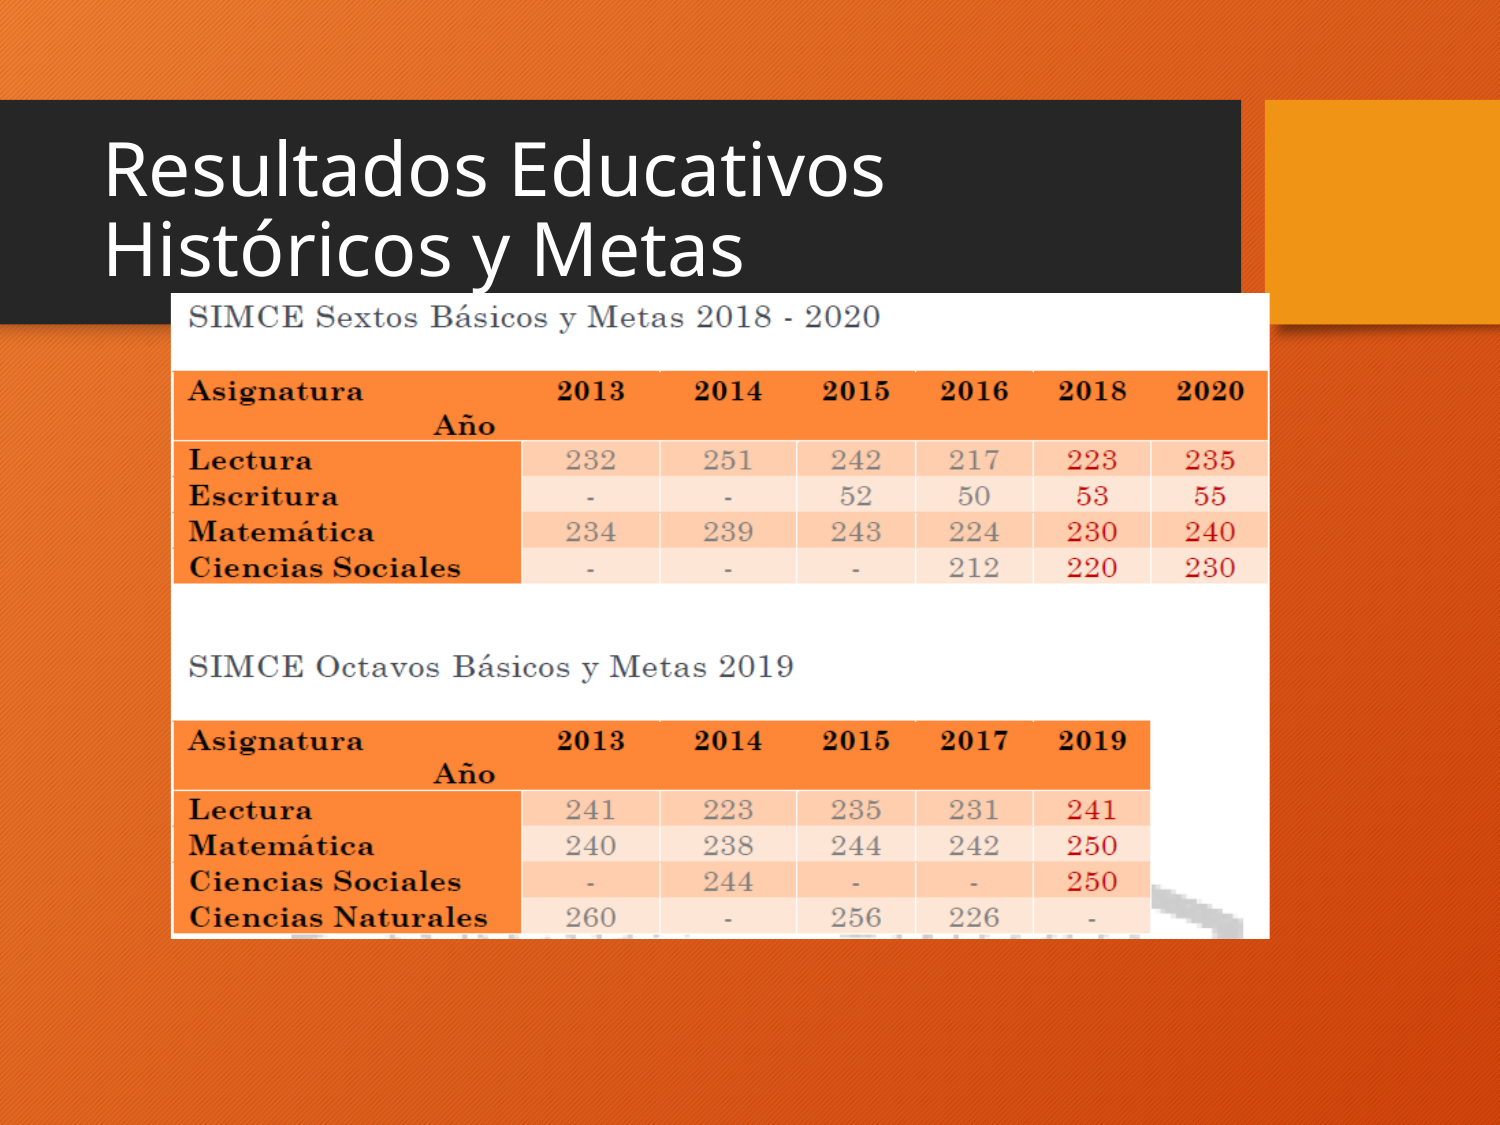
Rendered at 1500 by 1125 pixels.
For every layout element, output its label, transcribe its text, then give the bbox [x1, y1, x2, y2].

picture [0, 292, 1500, 939]
title Resultados Educativos Históricos y Metas [87, 123, 1219, 301]
